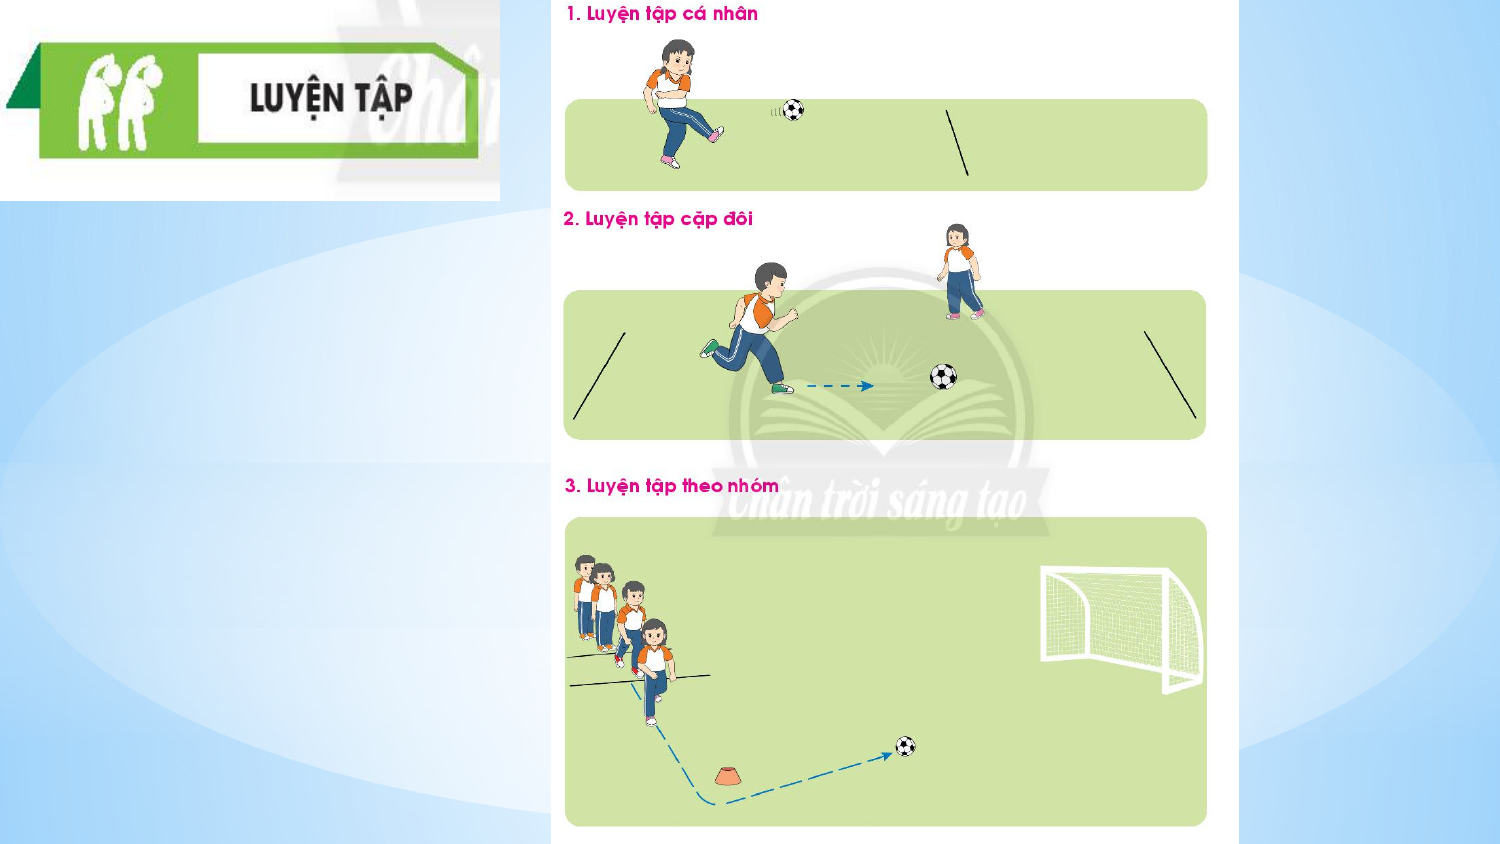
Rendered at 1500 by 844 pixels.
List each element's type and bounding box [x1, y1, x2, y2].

picture [0, 0, 501, 201]
picture [550, 0, 1239, 844]
